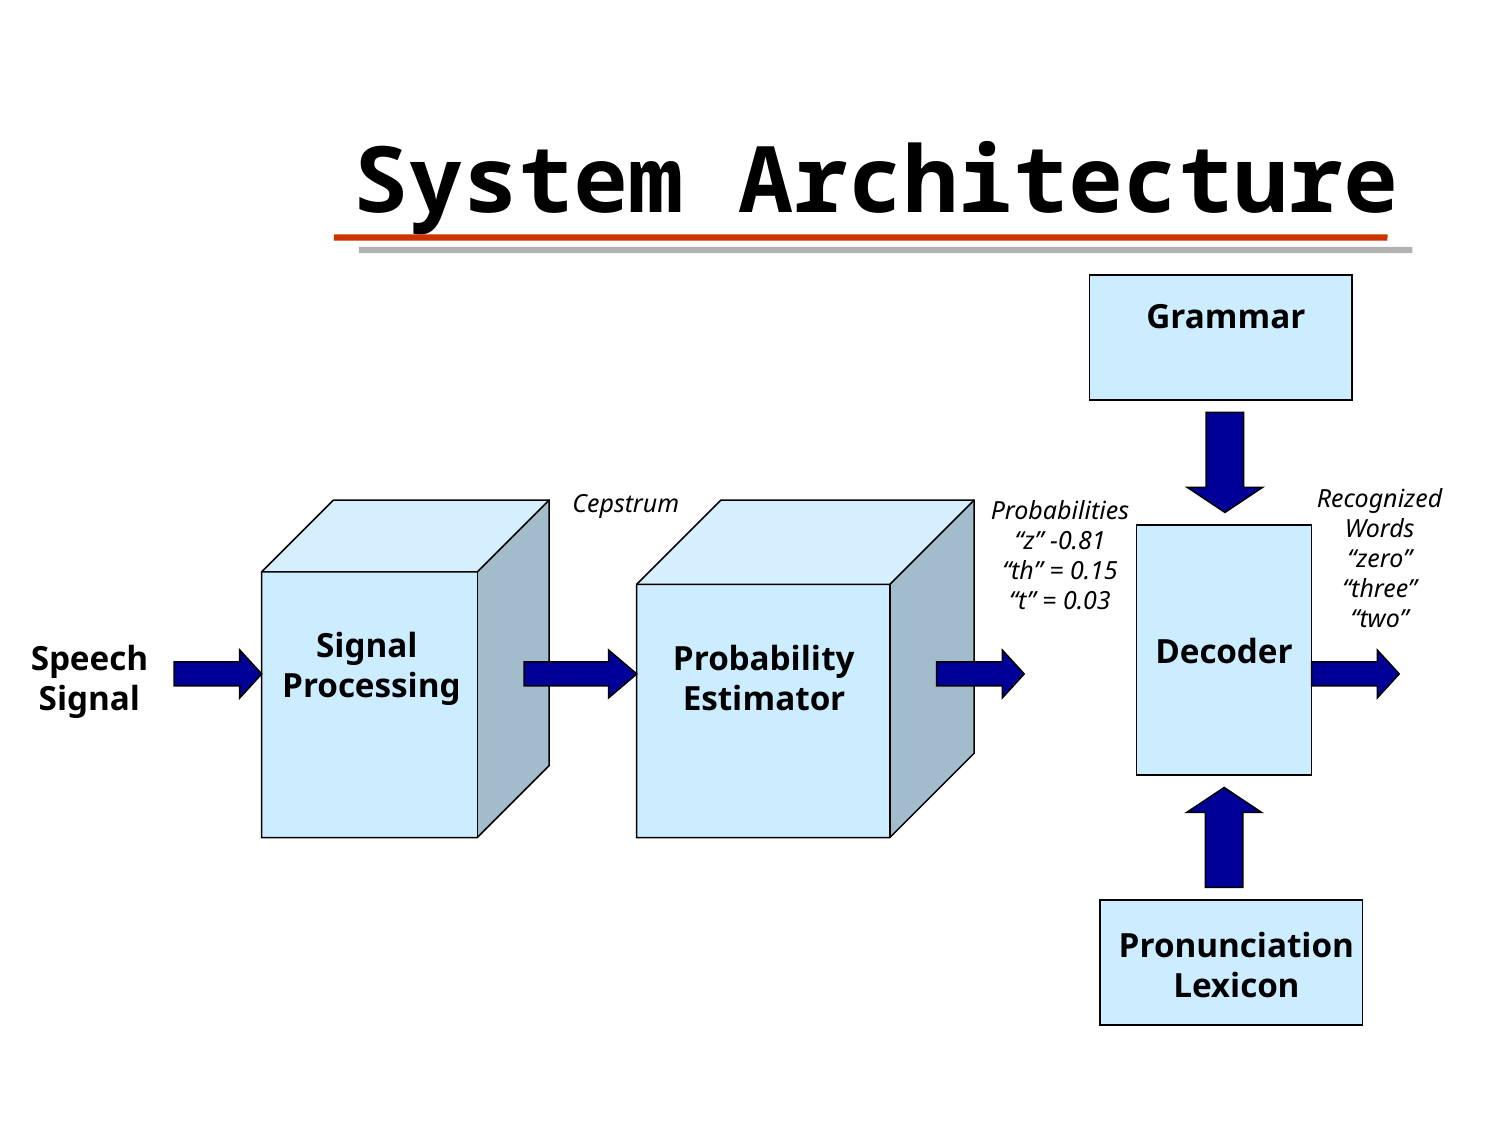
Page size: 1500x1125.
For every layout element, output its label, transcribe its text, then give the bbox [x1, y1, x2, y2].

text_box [1089, 274, 1353, 401]
text_box System Architecture [338, 113, 1414, 238]
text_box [173, 474, 1463, 838]
text_box [1206, 412, 1244, 473]
text_box Speech Signal [15, 629, 164, 725]
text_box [333, 237, 1413, 251]
text_box [1205, 846, 1243, 888]
text_box Pronunciation Lexicon [1103, 917, 1370, 1012]
text_box [1100, 900, 1363, 1025]
